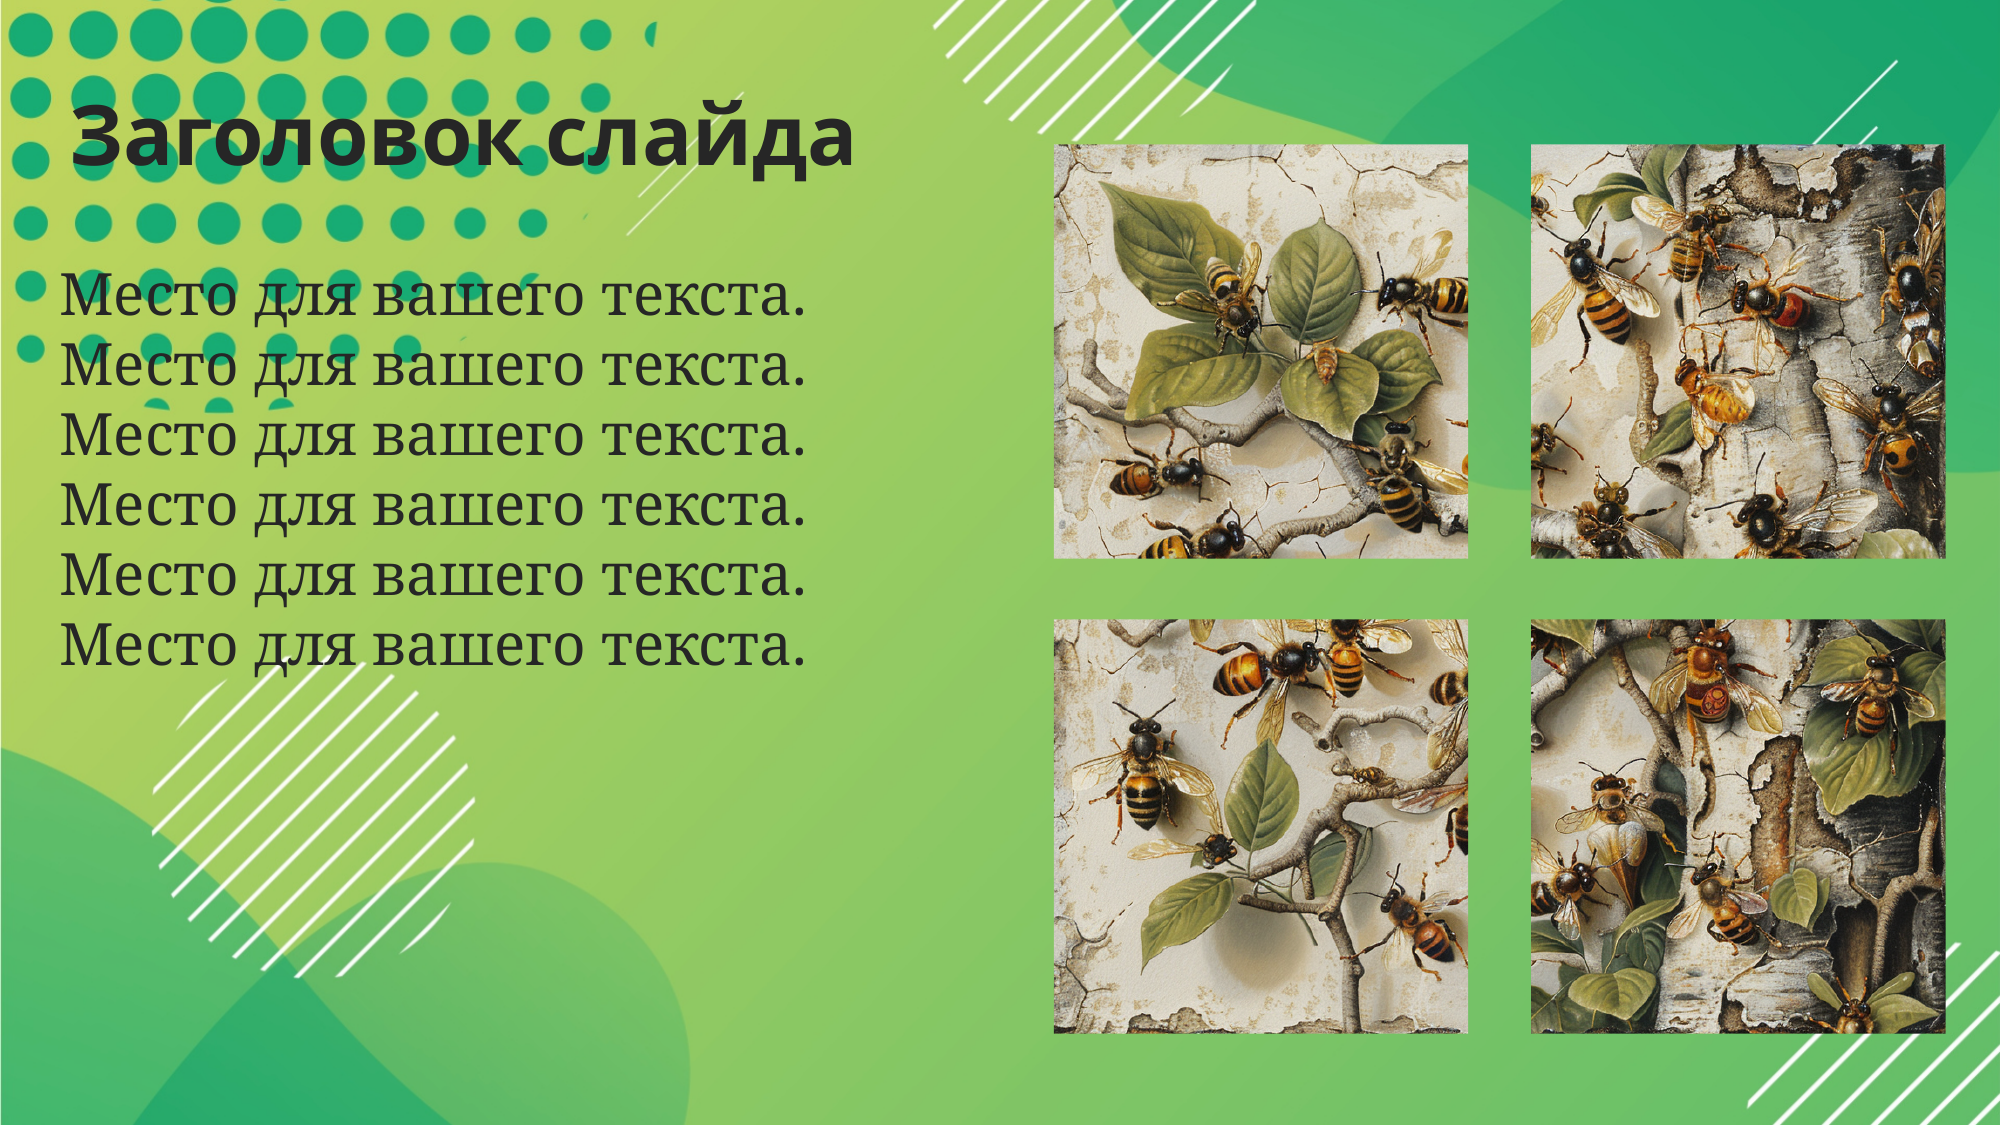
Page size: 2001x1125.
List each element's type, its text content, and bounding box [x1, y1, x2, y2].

text_box Место для вашего текста. Место для вашего текста. Место для вашего текста. Место для вашего текста. Место для вашего текста. Место для вашего текста. [44, 250, 959, 755]
picture [1053, 144, 1946, 1034]
text_box Заголовок слайда [54, 85, 959, 250]
